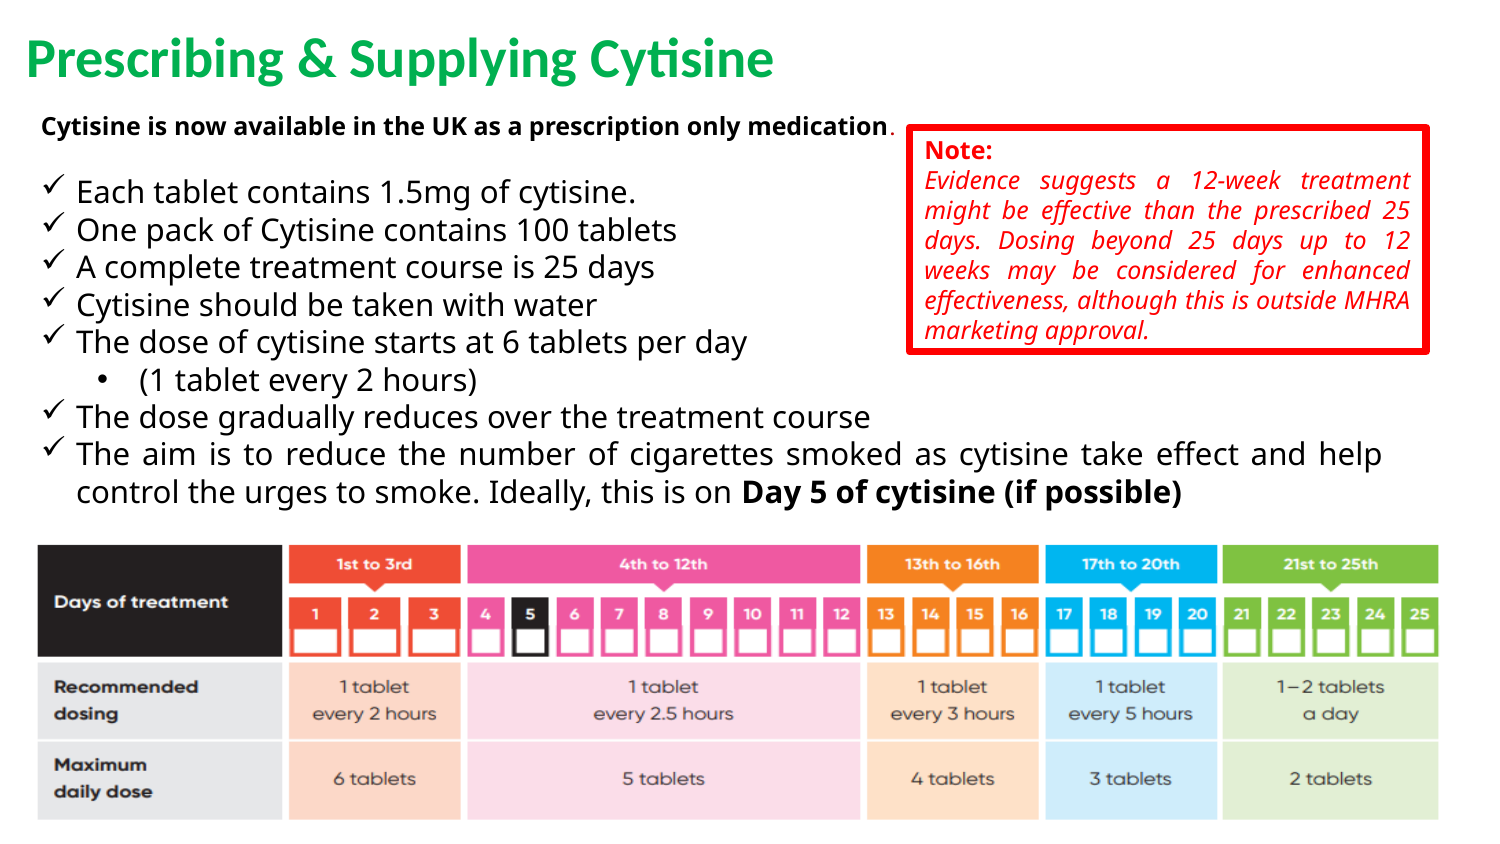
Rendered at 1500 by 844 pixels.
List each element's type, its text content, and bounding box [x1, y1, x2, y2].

text_box Each tablet contains 1.5mg of cytisine. One pack of Cytisine contains 100 tablets A complete treatment course is 25 days Cytisine should be taken with water The dose of cytisine starts at 6 tablets per day (1 tablet every 2 hours) The dose gradually reduces over the treatment course The aim is to reduce the number of cigarettes smoked as cytisine take effect and help control the urges to smoke. Ideally, this is on Day 5 of cytisine (if possible) [26, 169, 1400, 535]
text_box Note: Evidence suggests a 12-week treatment might be effective than the prescribed 25 days. Dosing beyond 25 days up to 12 weeks may be considered for enhanced effectiveness, although this is outside MHRA marketing approval. [909, 127, 1427, 352]
text_box Cytisine is now available in the UK as a prescription only medication. [26, 102, 962, 169]
picture [26, 535, 1449, 827]
title Prescribing & Supplying Cytisine [26, 14, 1117, 105]
